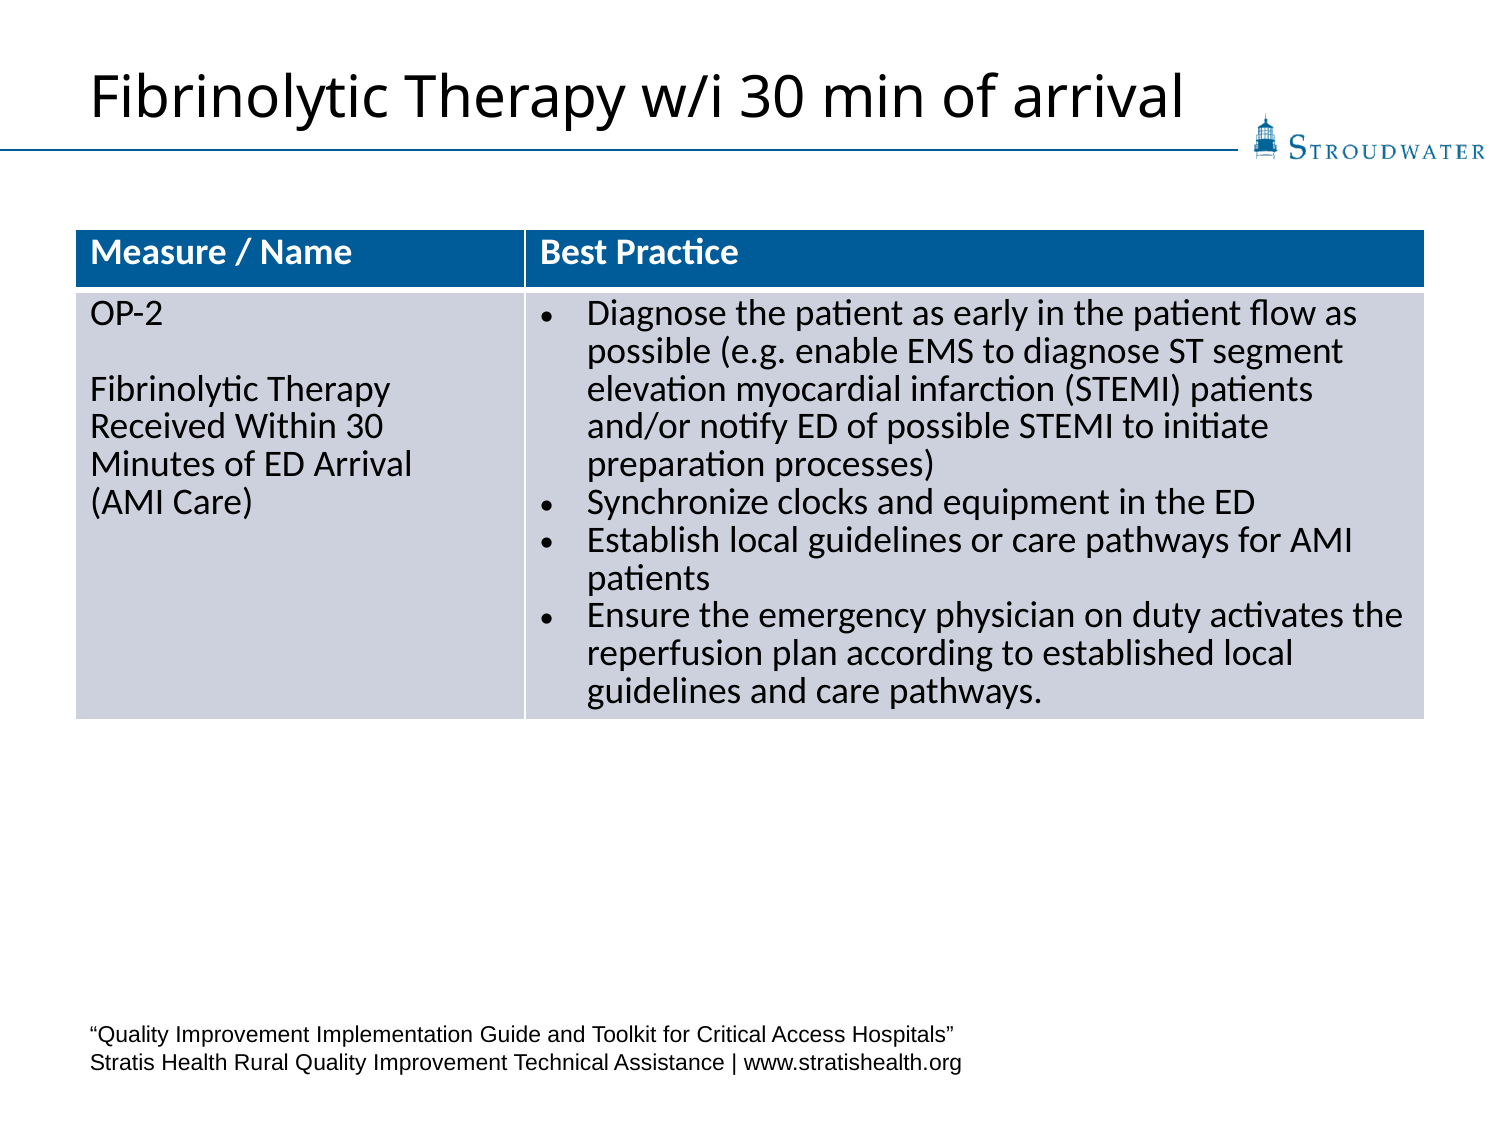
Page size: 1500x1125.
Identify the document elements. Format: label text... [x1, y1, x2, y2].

table_header Best Practice [526, 230, 1424, 287]
table_cell Diagnose the patient as early in the patient flow as possible (e.g. enable EMS to diagnose ST segment elevation myocardial infarction (STEMI) patients and/or notify ED of possible STEMI to initiate preparation processes) Synchronize clocks and equipment in the ED Establish local guidelines or care pathways for AMI patients Ensure the emergency physician on duty activates the reperfusion plan according to established local guidelines and care pathways. [526, 293, 1424, 719]
table_header Measure / Name [76, 230, 524, 287]
text_box Fibrinolytic Therapy w/i 30 min of arrival [75, 51, 1238, 137]
table_cell OP-2 Fibrinolytic Therapy Received Within 30 Minutes of ED Arrival (AMI Care) [76, 293, 524, 719]
picture [1250, 110, 1488, 163]
text_box “Quality Improvement Implementation Guide and Toolkit for Critical Access Hospitals” Stratis Health Rural Quality Improvement Technical Assistance | www.stratishealth.org [75, 1012, 1388, 1083]
